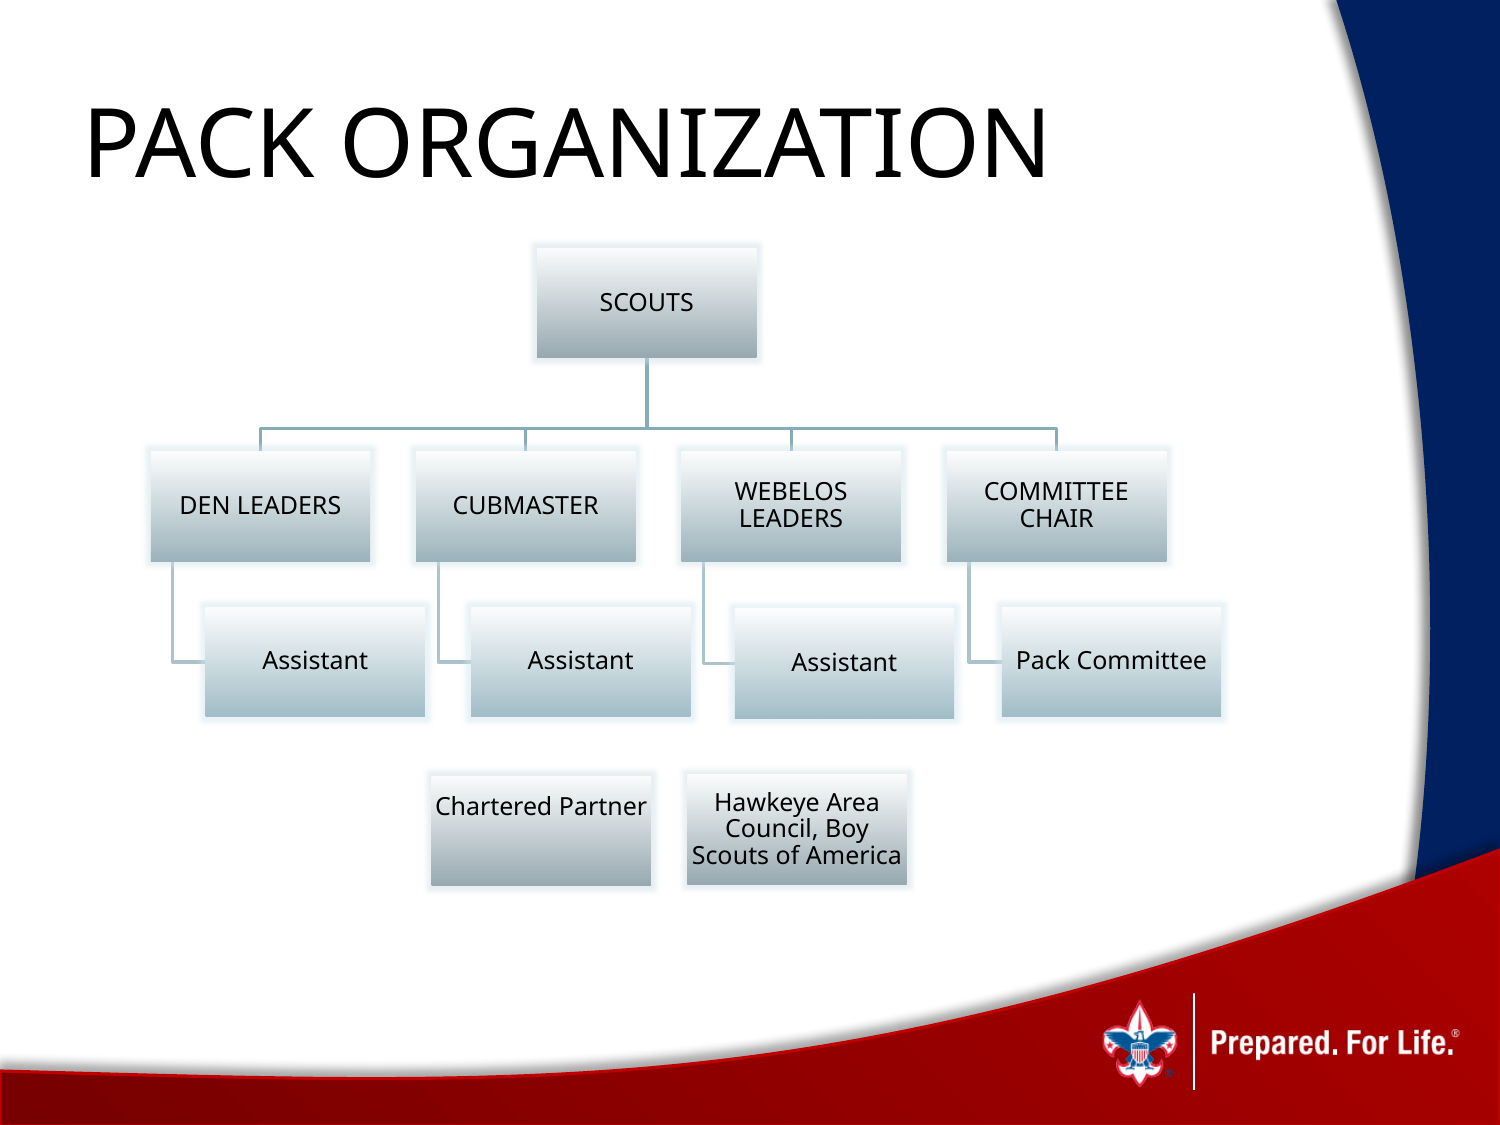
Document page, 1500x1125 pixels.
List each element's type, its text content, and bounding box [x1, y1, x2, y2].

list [149, 99, 1301, 913]
title PACK ORGANIZATION [75, 45, 1300, 233]
